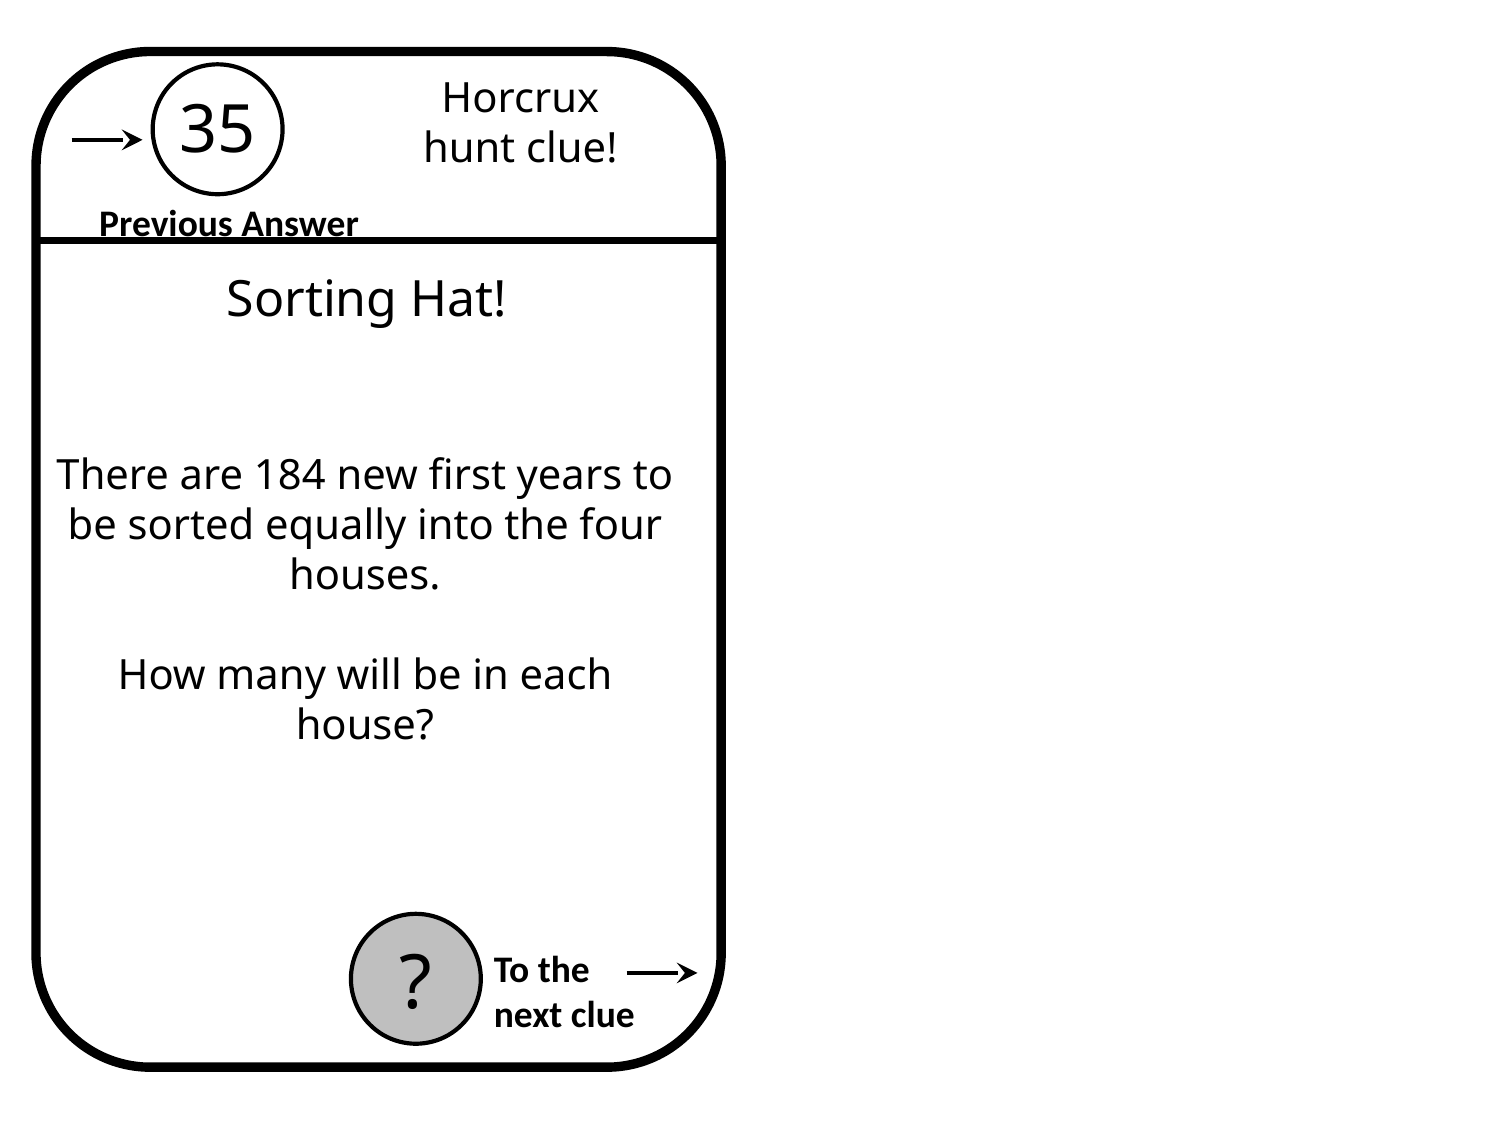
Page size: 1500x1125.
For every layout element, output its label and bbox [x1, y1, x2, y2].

text_box [35, 51, 722, 1068]
